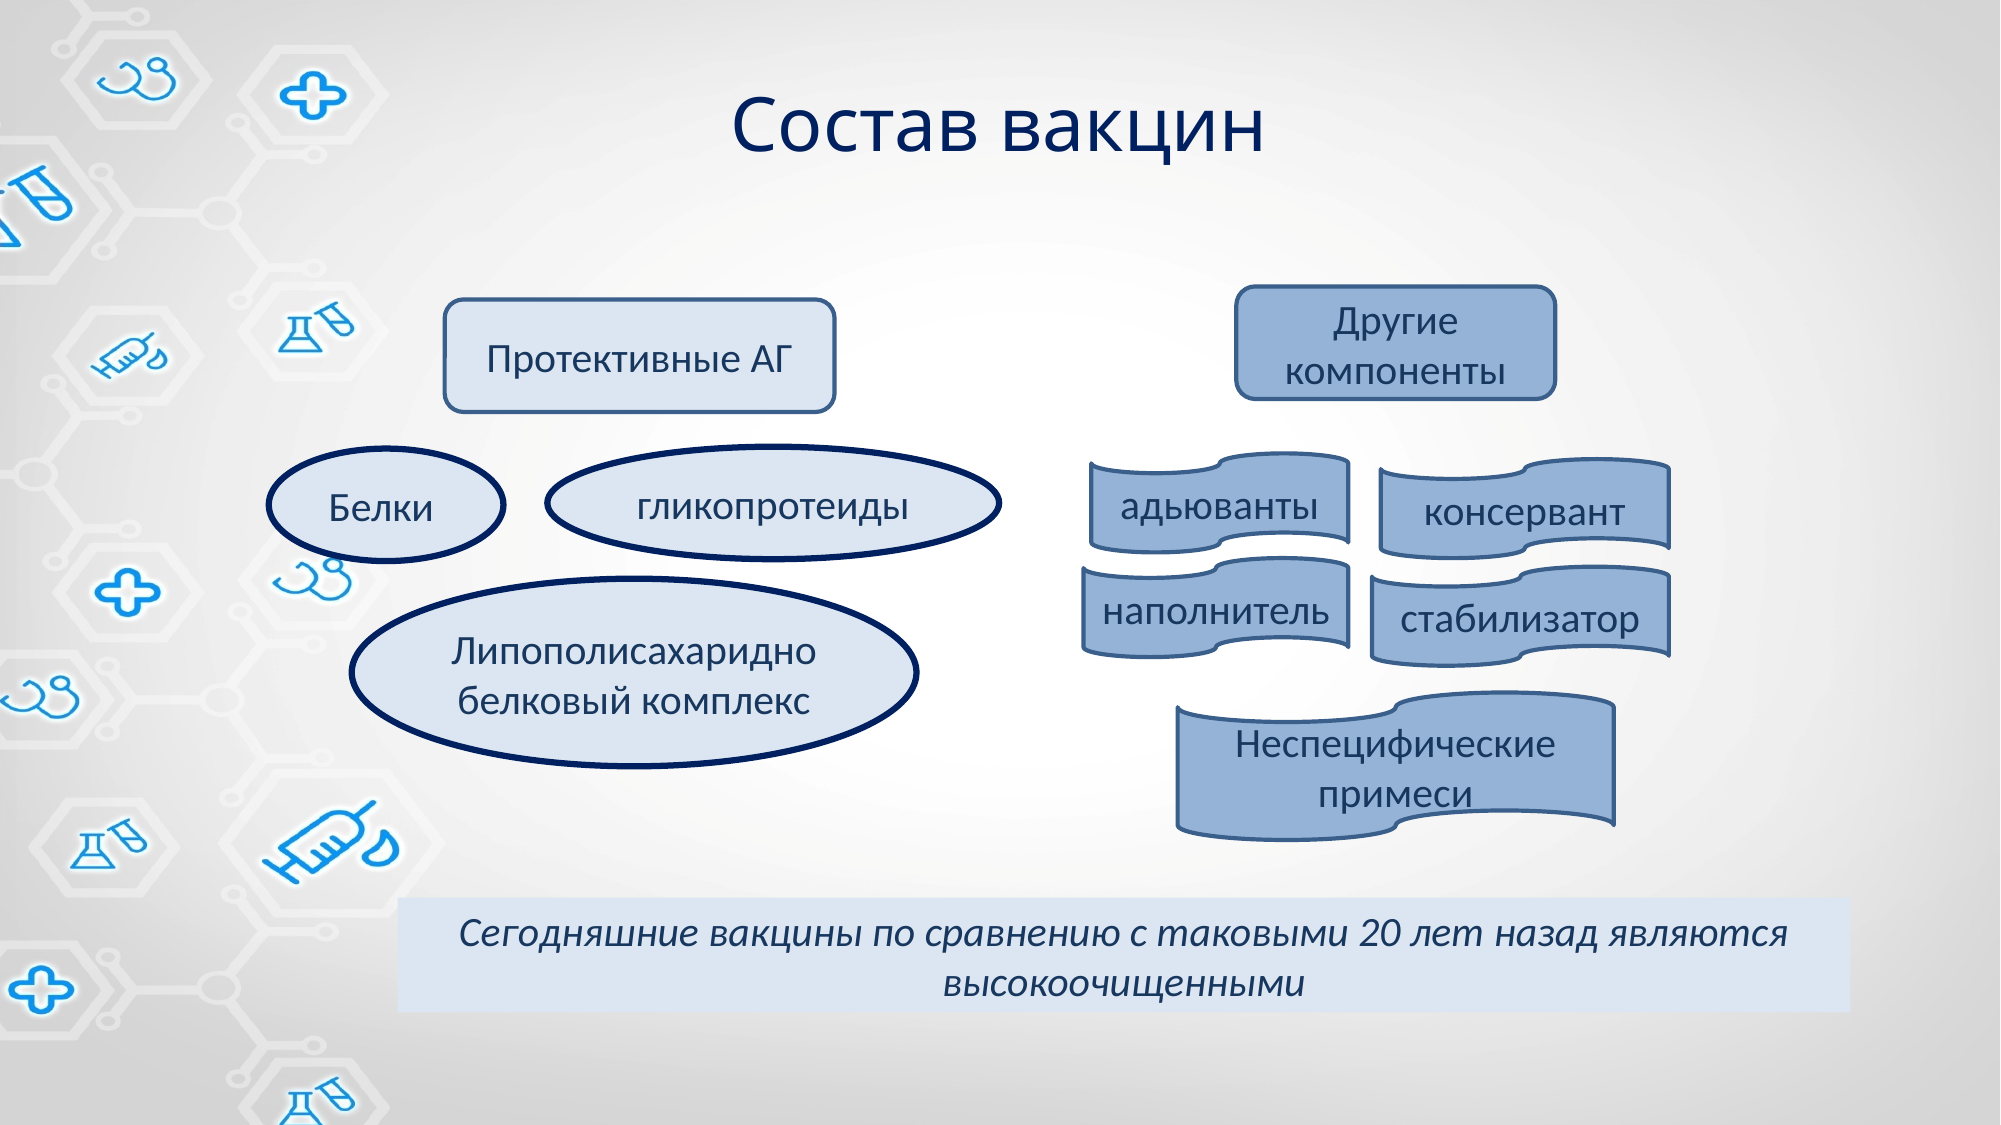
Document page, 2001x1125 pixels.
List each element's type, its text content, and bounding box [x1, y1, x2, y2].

text_box Сегодняшние вакцины по сравнению с таковыми 20 лет назад являются высокоочищенными [397, 897, 1851, 1013]
text_box Другие компоненты [1234, 284, 1558, 402]
text_box наполнитель [1081, 555, 1351, 660]
text_box адьюванты [1089, 451, 1351, 555]
text_box Липополисахариднобелковый комплекс [349, 576, 919, 769]
title Состав вакцин [564, 54, 1435, 188]
text_box Белки [266, 446, 506, 564]
text_box консервант [1378, 456, 1671, 561]
text_box стабилизатор [1369, 564, 1671, 668]
text_box Неспецифические примеси [1175, 690, 1616, 843]
text_box гликопротеиды [545, 444, 1002, 562]
text_box Протективные АГ [442, 297, 837, 415]
picture [0, 0, 2001, 1125]
